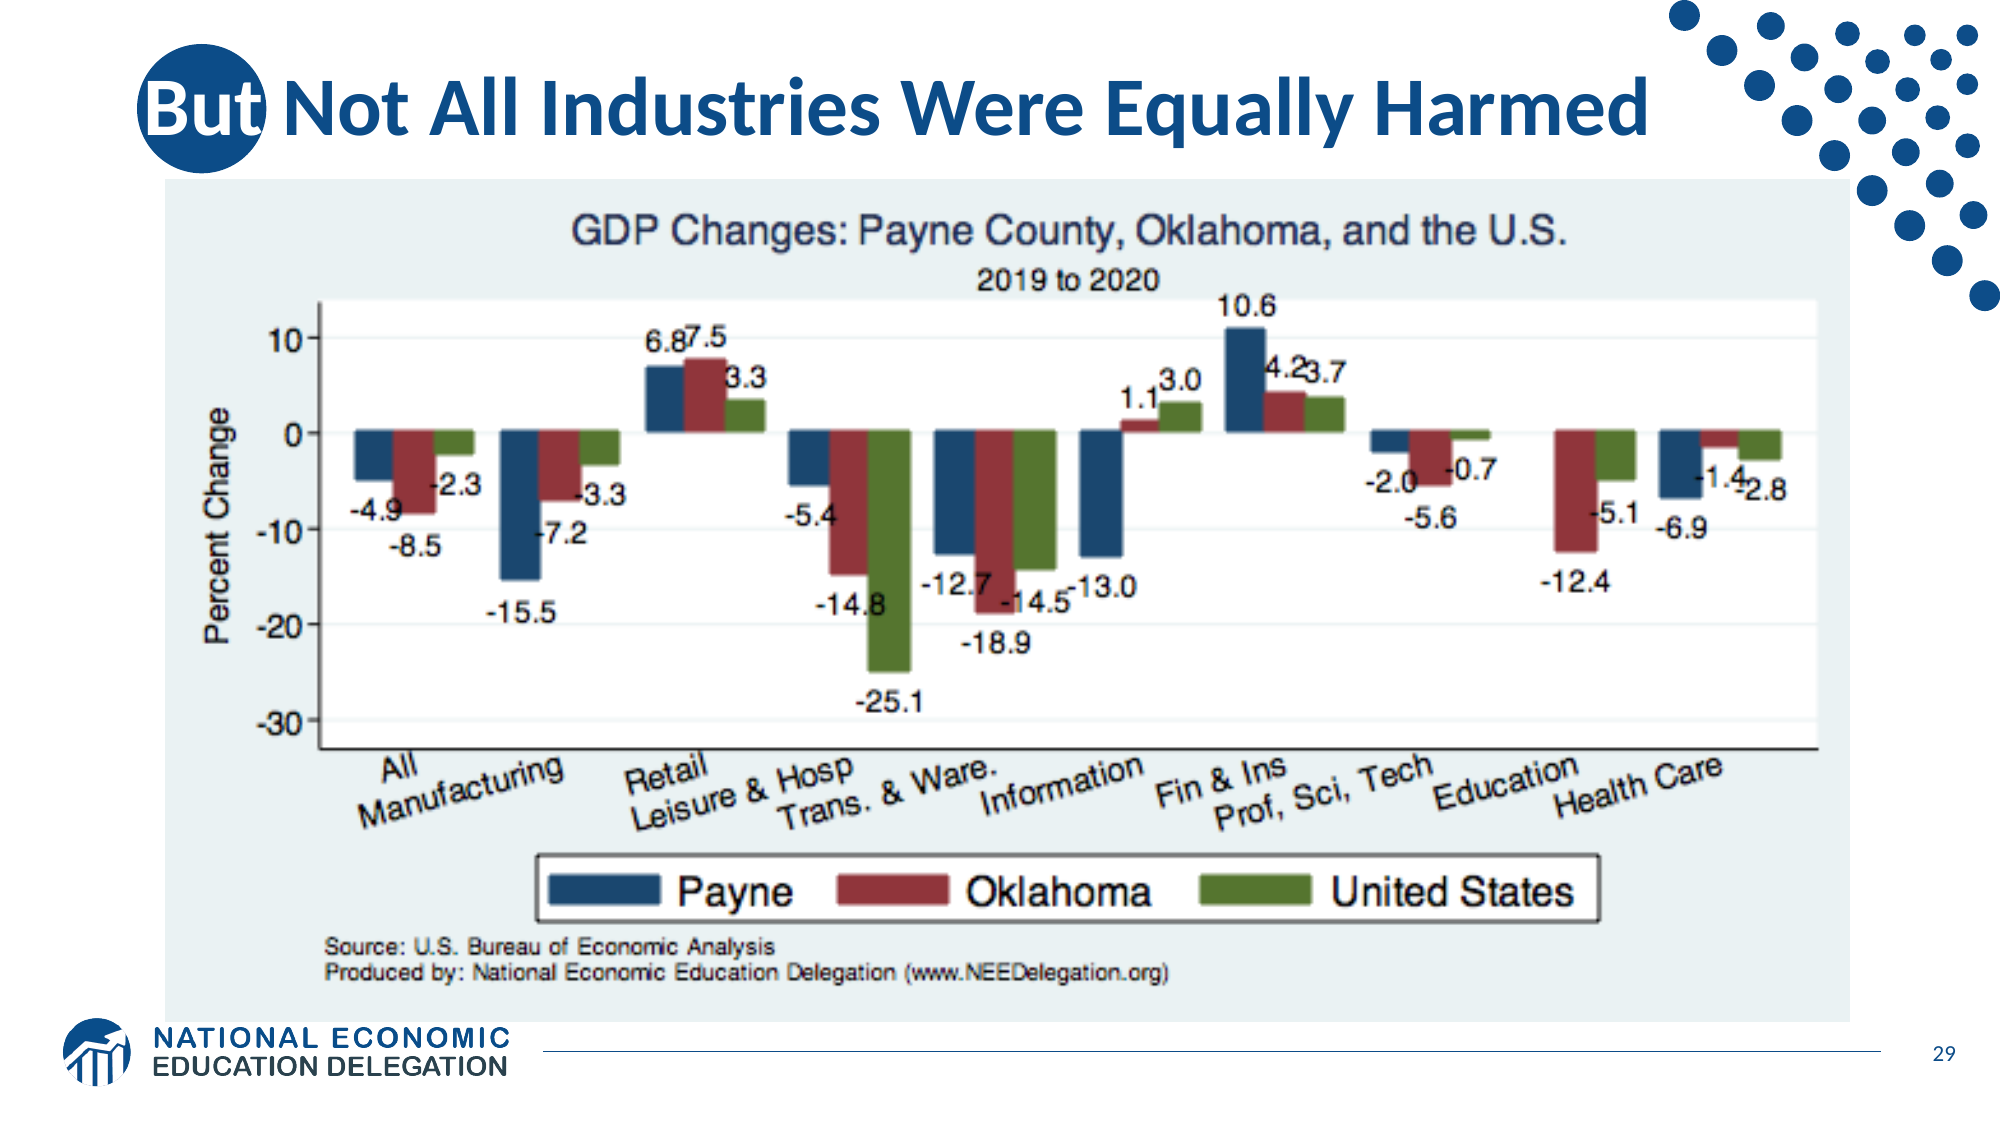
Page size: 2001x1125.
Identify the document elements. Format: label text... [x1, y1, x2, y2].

picture [55, 179, 1850, 1091]
slide_number 29 [1521, 1022, 1972, 1082]
title But Not All Industries Were Equally Harmed [128, 0, 1854, 218]
